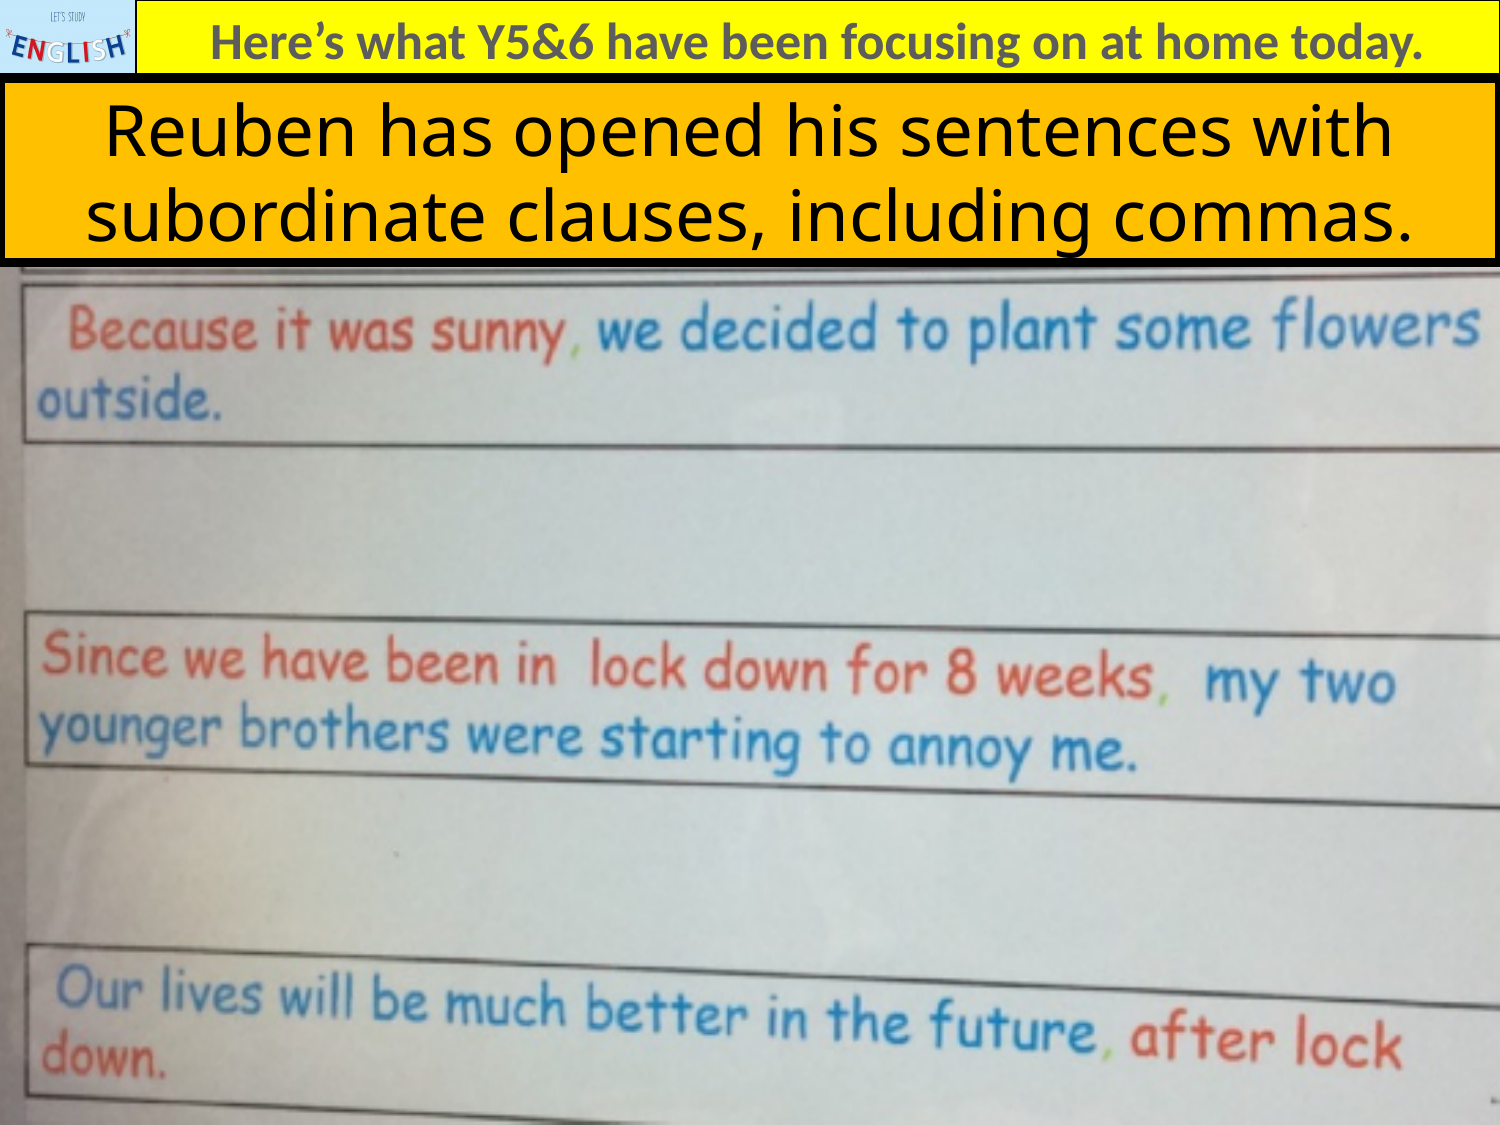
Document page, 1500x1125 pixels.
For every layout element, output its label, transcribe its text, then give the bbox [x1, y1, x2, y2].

text_box Here’s what Y5&6 have been focusing on at home today. [137, 0, 1500, 78]
picture [0, 0, 136, 79]
text_box Reuben has opened his sentences with subordinate clauses, including commas. [0, 78, 1500, 263]
picture [0, 266, 1500, 1125]
